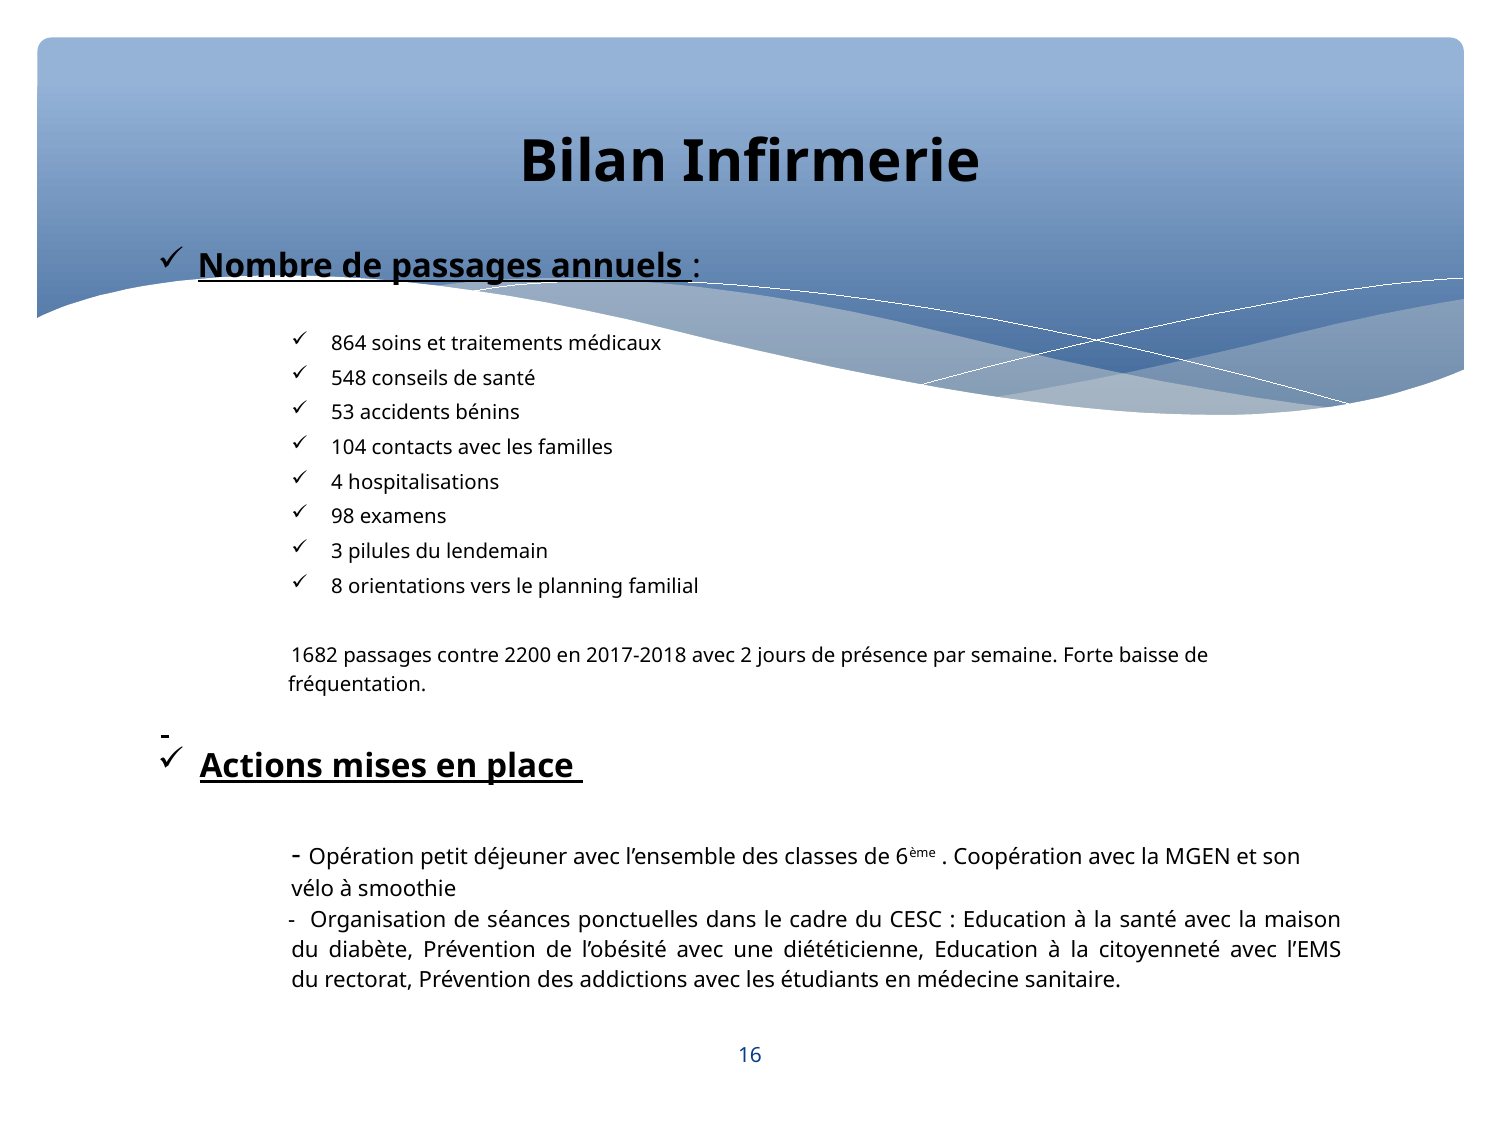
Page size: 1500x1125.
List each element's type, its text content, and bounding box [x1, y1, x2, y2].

text_box Bilan Infirmerie [75, 55, 1425, 261]
text_box 16 [654, 1025, 846, 1086]
text_box Nombre de passages annuels : 864 soins et traitements médicaux 548 conseils de santé 53 accidents bénins 104 contacts avec les familles 4 hospitalisations 98 examens 3 pilules du lendemain 8 orientations vers le planning familial 1682 passages contre 2200 en 2017-2018 avec 2 jours de présence par semaine. Forte baisse de fréquentation. Actions mises en place - Opération petit déjeuner avec l’ensemble des classes de 6ème . Coopération avec la MGEN et son vélo à smoothie - Organisation de séances ponctuelles dans le cadre du CESC : Education à la santé avec la maison du diabète, Prévention de l’obésité avec une diététicienne, Education à la citoyenneté avec l’EMS du rectorat, Prévention des addictions avec les étudiants en médecine sanitaire. [142, 261, 1359, 1005]
